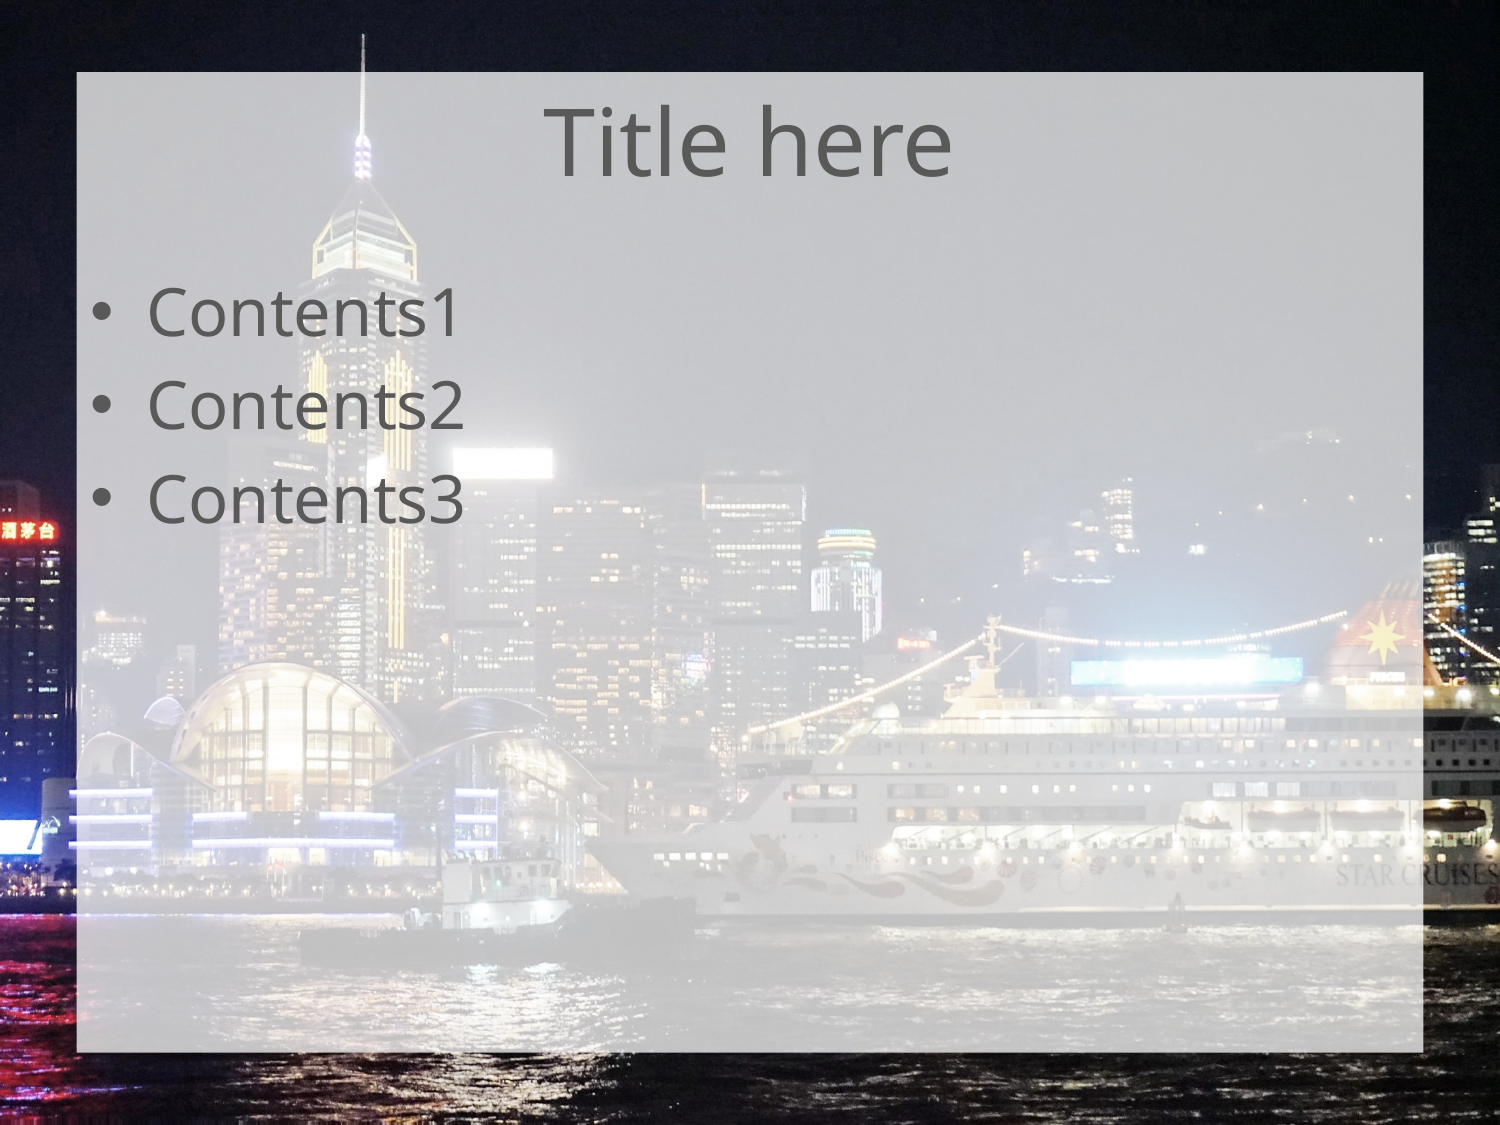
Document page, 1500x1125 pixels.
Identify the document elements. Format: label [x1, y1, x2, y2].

text_box [0, 0, 1500, 1125]
